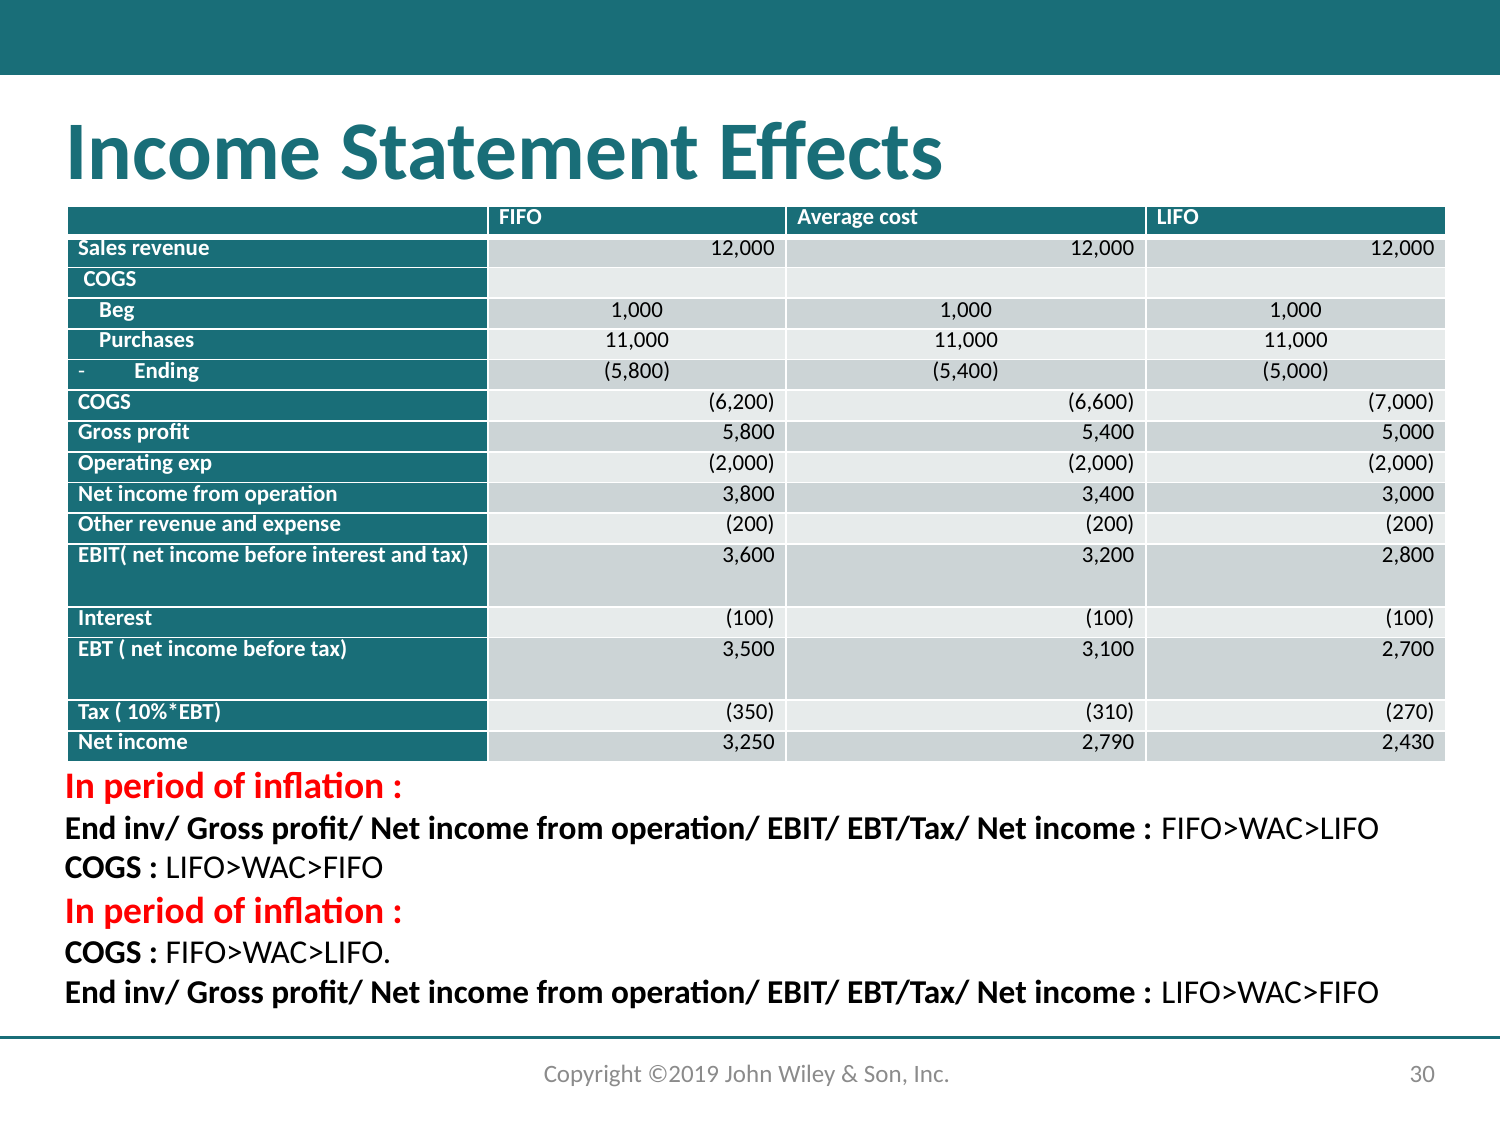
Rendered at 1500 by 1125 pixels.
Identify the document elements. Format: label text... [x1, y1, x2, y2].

table_cell (100) [489, 608, 785, 637]
table_cell 3,200 [787, 545, 1145, 606]
table_cell (200) [489, 514, 785, 543]
table_cell Gross profit [68, 422, 487, 451]
table_cell 12,000 [489, 240, 785, 267]
table_cell Other revenue and expense [68, 514, 487, 543]
text_box In period of inflation : End inv/ Gross profit/ Net income from operation/ EBIT/ EBT/Tax/ Net income : FIFO>WAC>LIFO COGS : LIFO>WAC>FIFO In period of inflation : COGS : FIFO>WAC>LIFO. End inv/ Gross profit/ Net income from operation/ EBIT/ EBT/Tax/ Net income : LIFO>WAC>FIFO [49, 753, 1429, 1058]
table_cell (2,000) [787, 453, 1145, 482]
table_header Average cost [787, 207, 1145, 234]
table_cell (200) [787, 514, 1145, 543]
table_cell 3,250 [489, 732, 785, 753]
table_cell EBIT( net income before interest and tax) [68, 545, 487, 606]
table_cell (6,600) [787, 391, 1145, 420]
table_cell Net income [68, 732, 487, 753]
table_cell 5,400 [787, 422, 1145, 451]
table_cell 1,000 [1147, 299, 1445, 328]
table_cell (270) [1147, 701, 1445, 730]
table_cell 1,000 [787, 299, 1145, 328]
table_cell Beg [68, 299, 487, 328]
table_cell 12,000 [787, 240, 1145, 267]
table_cell Net income from operation [68, 483, 487, 512]
table_cell Interest [68, 608, 487, 637]
table_cell 2,430 [1147, 732, 1445, 761]
table_cell 5,800 [489, 422, 785, 451]
table_cell (5,000) [1147, 360, 1445, 389]
table_cell 11,000 [1147, 330, 1445, 359]
table_cell 5,000 [1147, 422, 1445, 451]
table_cell 2,800 [1147, 545, 1445, 606]
table_cell (100) [1147, 608, 1445, 637]
table_cell 12,000 [1147, 240, 1445, 267]
table_header FIFO [489, 207, 785, 234]
table_cell 2,700 [1147, 638, 1445, 699]
table_cell COGS [68, 391, 487, 420]
table_cell Tax ( 10%*EBT) [68, 701, 487, 730]
table_cell [489, 268, 785, 297]
table_cell (200) [1147, 514, 1445, 543]
table_cell 3,100 [787, 638, 1145, 699]
table_cell 1,000 [489, 299, 785, 328]
table_cell EBT ( net income before tax) [68, 638, 487, 699]
table_cell (7,000) [1147, 391, 1445, 420]
table_cell 3,800 [489, 483, 785, 512]
table_cell 3,500 [489, 638, 785, 699]
table_cell 2,790 [787, 732, 1145, 753]
table_cell Purchases [68, 330, 487, 359]
table_cell (6,200) [489, 391, 785, 420]
table_cell Sales revenue [68, 240, 487, 267]
table_cell Operating exp [68, 453, 487, 482]
table_header LIFO [1147, 207, 1445, 234]
table_cell 3,400 [787, 483, 1145, 512]
table_cell 3,000 [1147, 483, 1445, 512]
table_cell (350) [489, 701, 785, 730]
table_cell (2,000) [1147, 453, 1445, 482]
table_cell [1147, 268, 1445, 297]
slide_number 30 [1059, 1042, 1450, 1103]
table_cell COGS [68, 268, 487, 297]
table_cell [787, 268, 1145, 297]
table_cell 11,000 [489, 330, 785, 359]
table_cell (310) [787, 701, 1145, 730]
table_cell (5,400) [787, 360, 1145, 389]
table_cell 11,000 [787, 330, 1145, 359]
table_cell 3,600 [489, 545, 785, 606]
title Income Statement Effects [50, 99, 1450, 303]
table_cell Ending [68, 360, 487, 389]
table_header [68, 207, 487, 234]
footer Copyright ©2019 John Wiley & Son, Inc. [496, 1058, 1004, 1103]
table_cell (2,000) [489, 453, 785, 482]
table_cell (5,800) [489, 360, 785, 389]
table_cell (100) [787, 608, 1145, 637]
